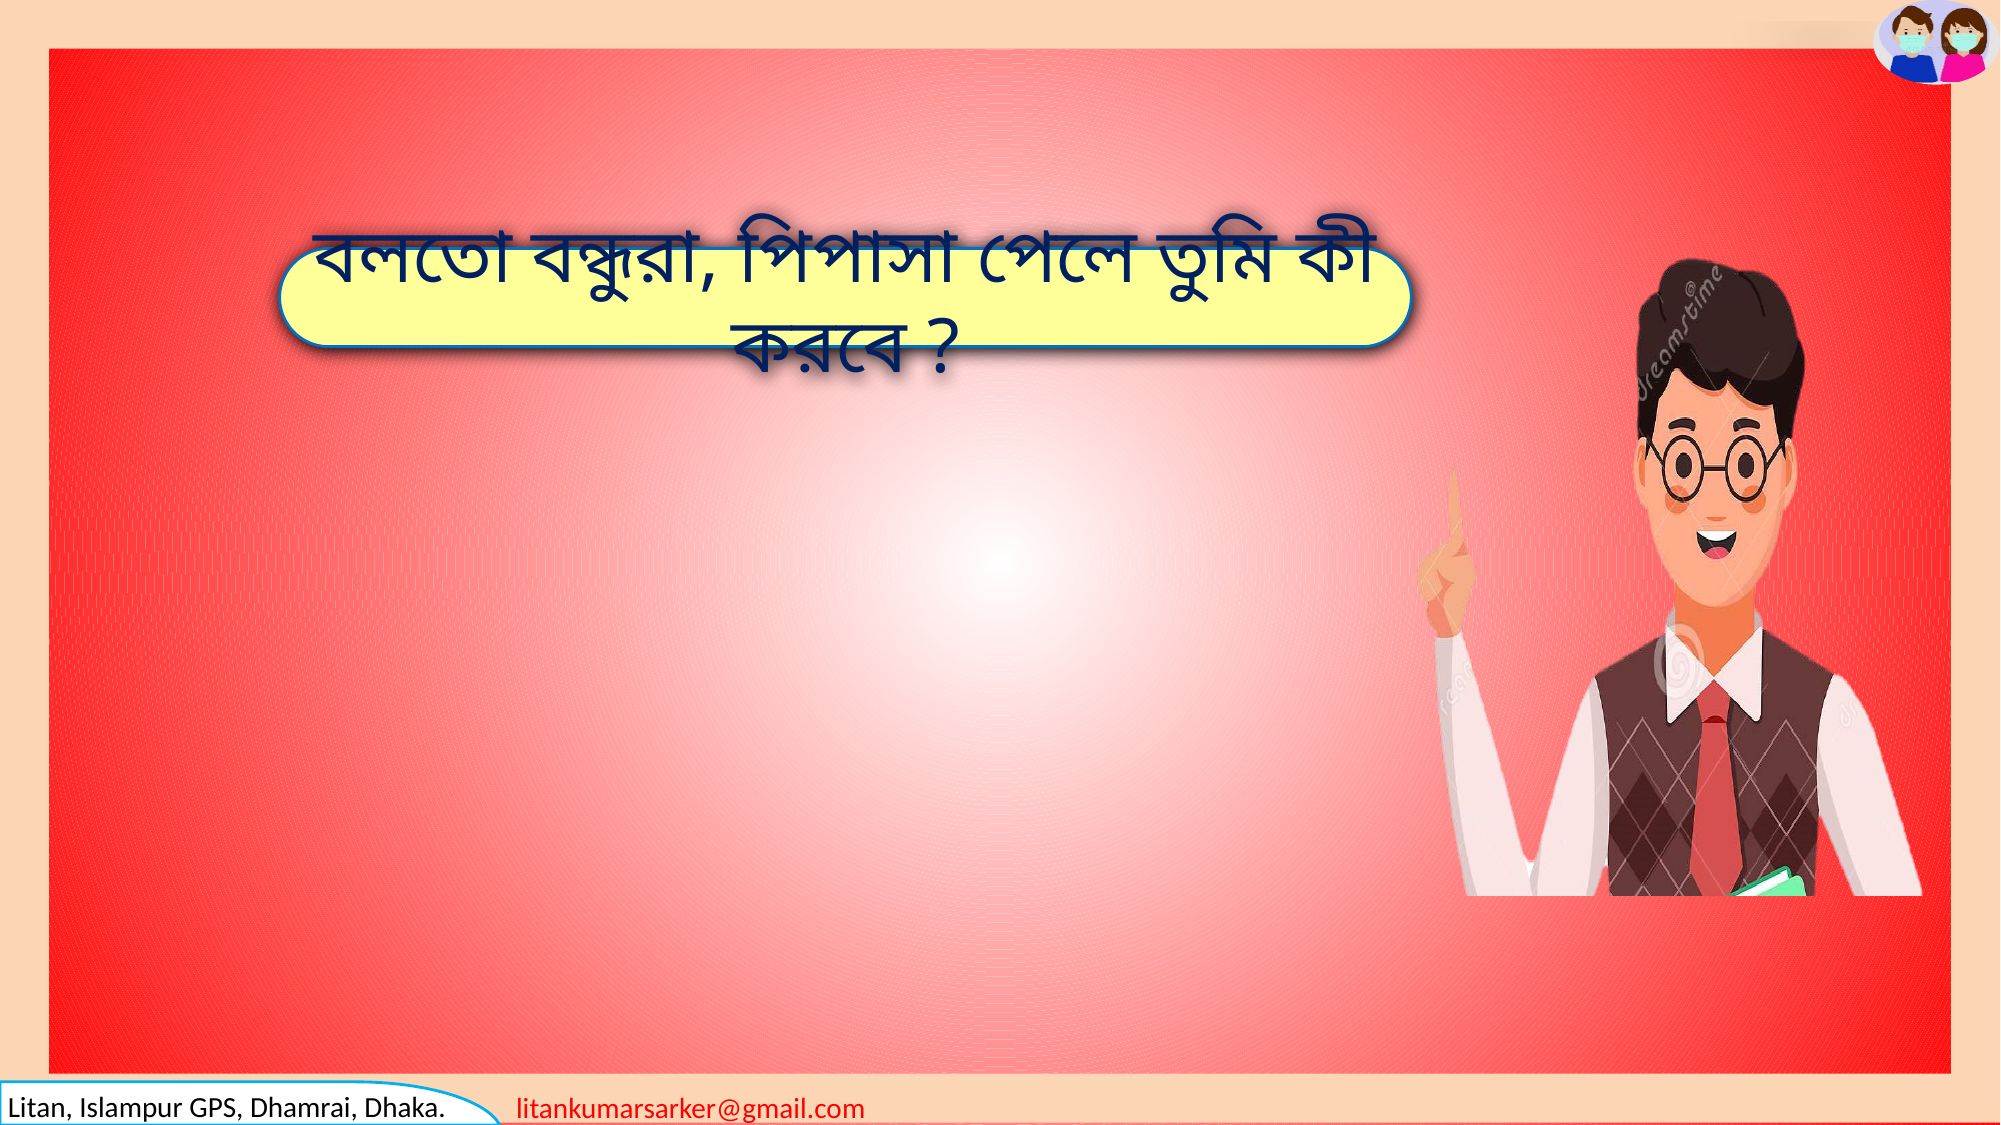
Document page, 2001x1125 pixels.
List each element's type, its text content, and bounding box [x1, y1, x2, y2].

text_box বলতো বন্ধুরা, পিপাসা পেলে তুমি কী করবে ? [278, 247, 1411, 349]
picture [1413, 239, 1934, 896]
picture [1873, 0, 2000, 85]
